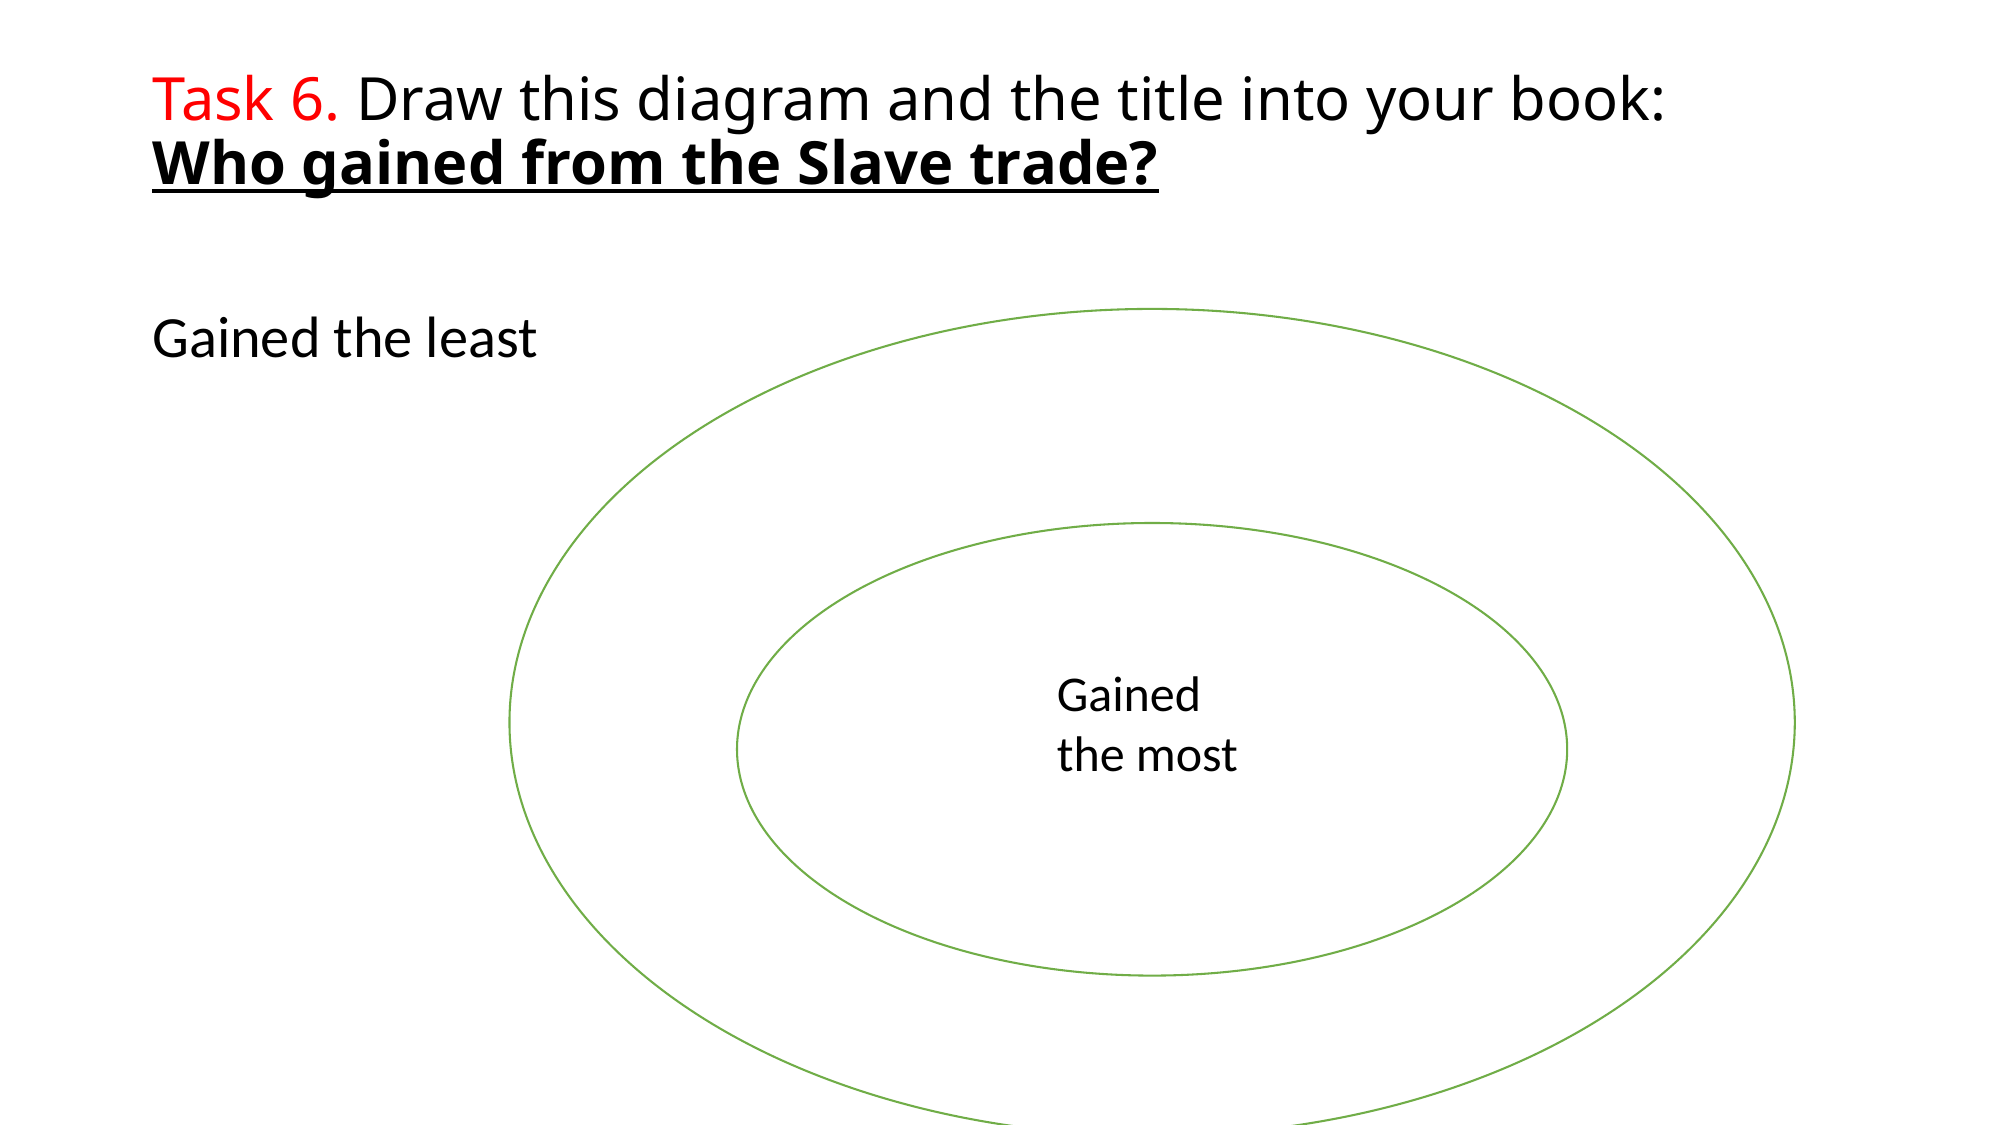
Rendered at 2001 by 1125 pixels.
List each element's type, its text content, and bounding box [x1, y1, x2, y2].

title Task 6. Draw this diagram and the title into your book: Who gained from the Slave trade? [137, 59, 1863, 278]
list Gained the least [137, 299, 1863, 1014]
text_box [735, 521, 1569, 977]
text_box [508, 307, 1796, 1125]
text_box Gained the most [1042, 654, 1262, 789]
